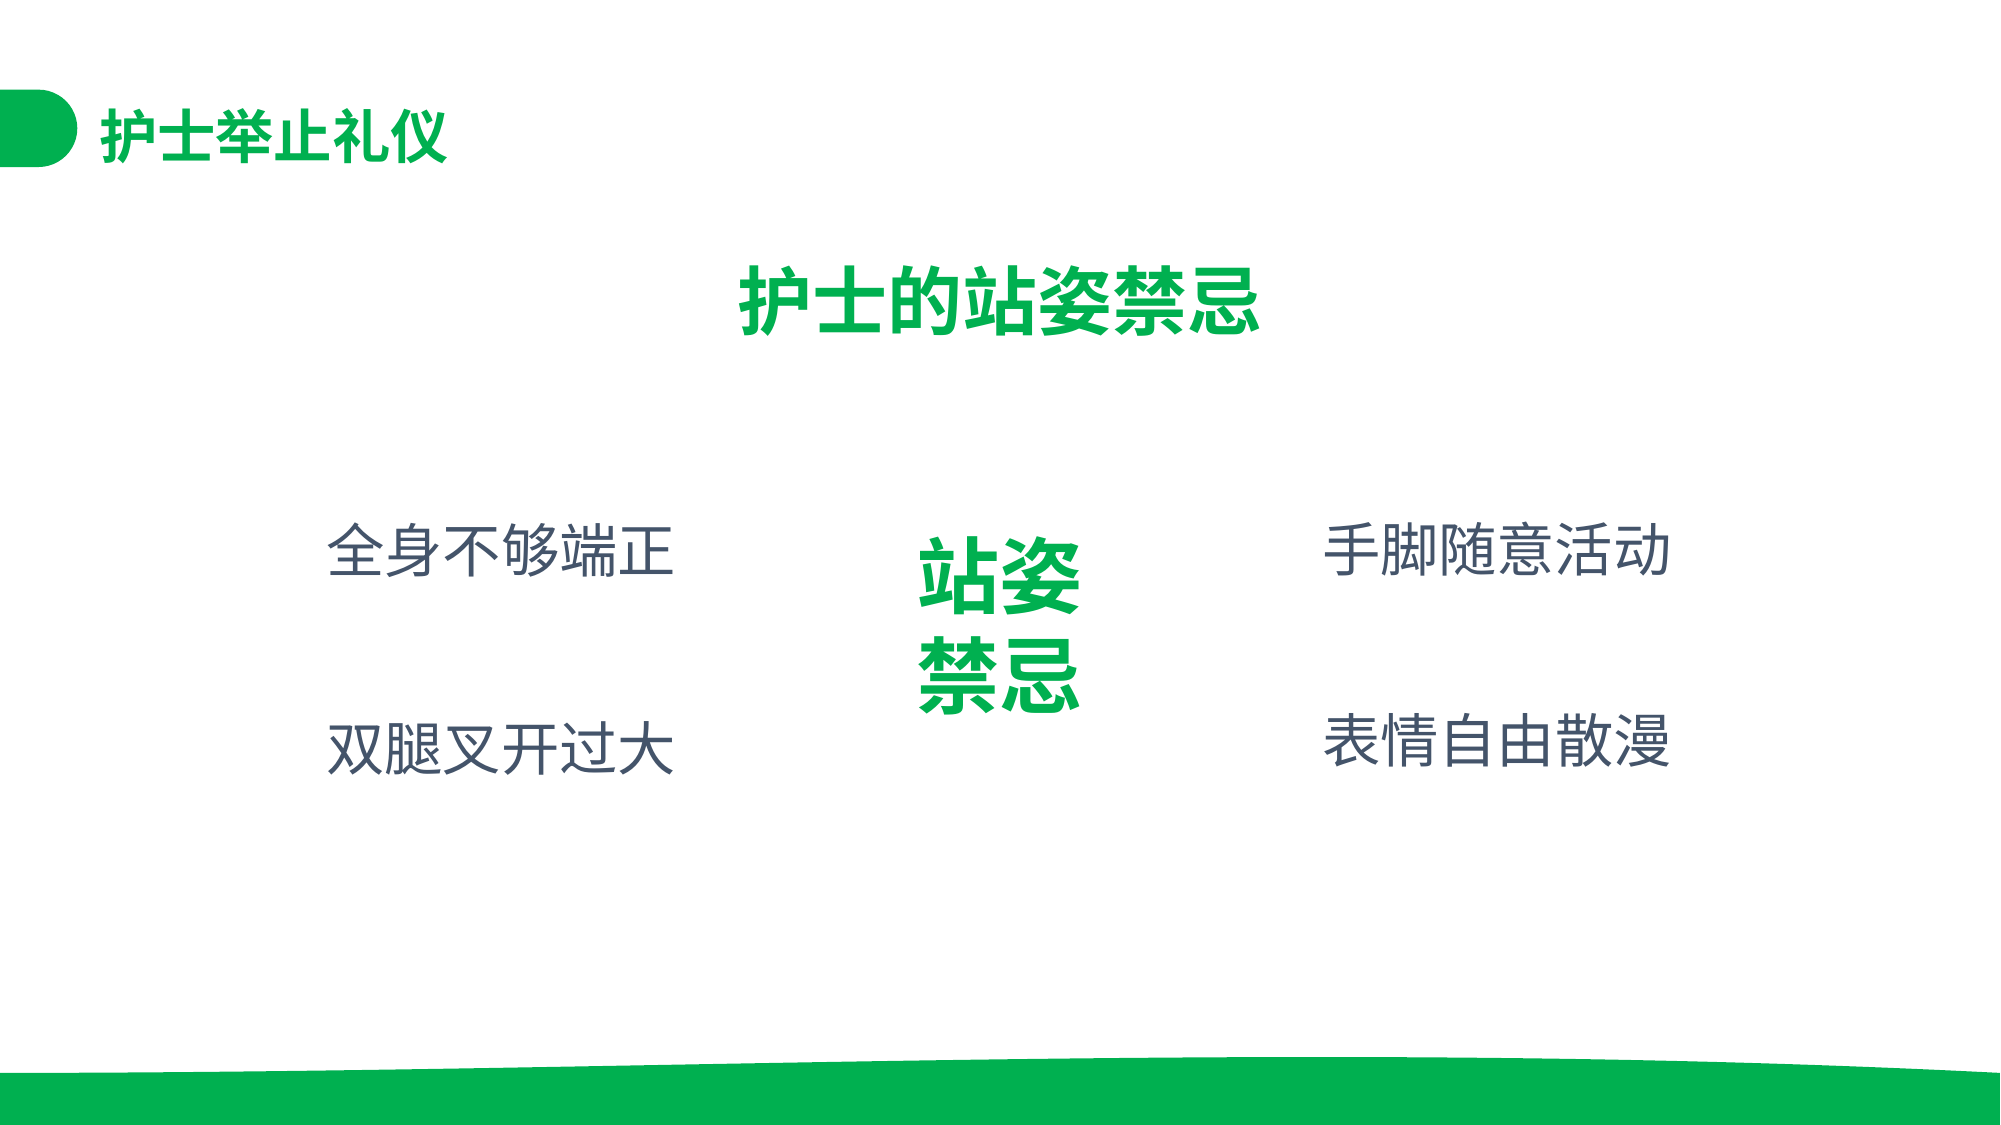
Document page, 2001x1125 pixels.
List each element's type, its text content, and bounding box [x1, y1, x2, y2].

text_box [0, 1056, 2000, 1125]
text_box 护士的站姿禁忌 [566, 246, 1434, 352]
text_box 手脚随意活动 [1307, 505, 1687, 590]
text_box 双腿叉开过大 [311, 704, 691, 790]
text_box 全身不够端正 [311, 506, 691, 592]
text_box 站姿 禁忌 [901, 517, 1099, 732]
text_box 护士举止礼仪 [75, 78, 534, 193]
text_box 表情自由散漫 [1307, 697, 1687, 782]
text_box [0, 88, 79, 169]
